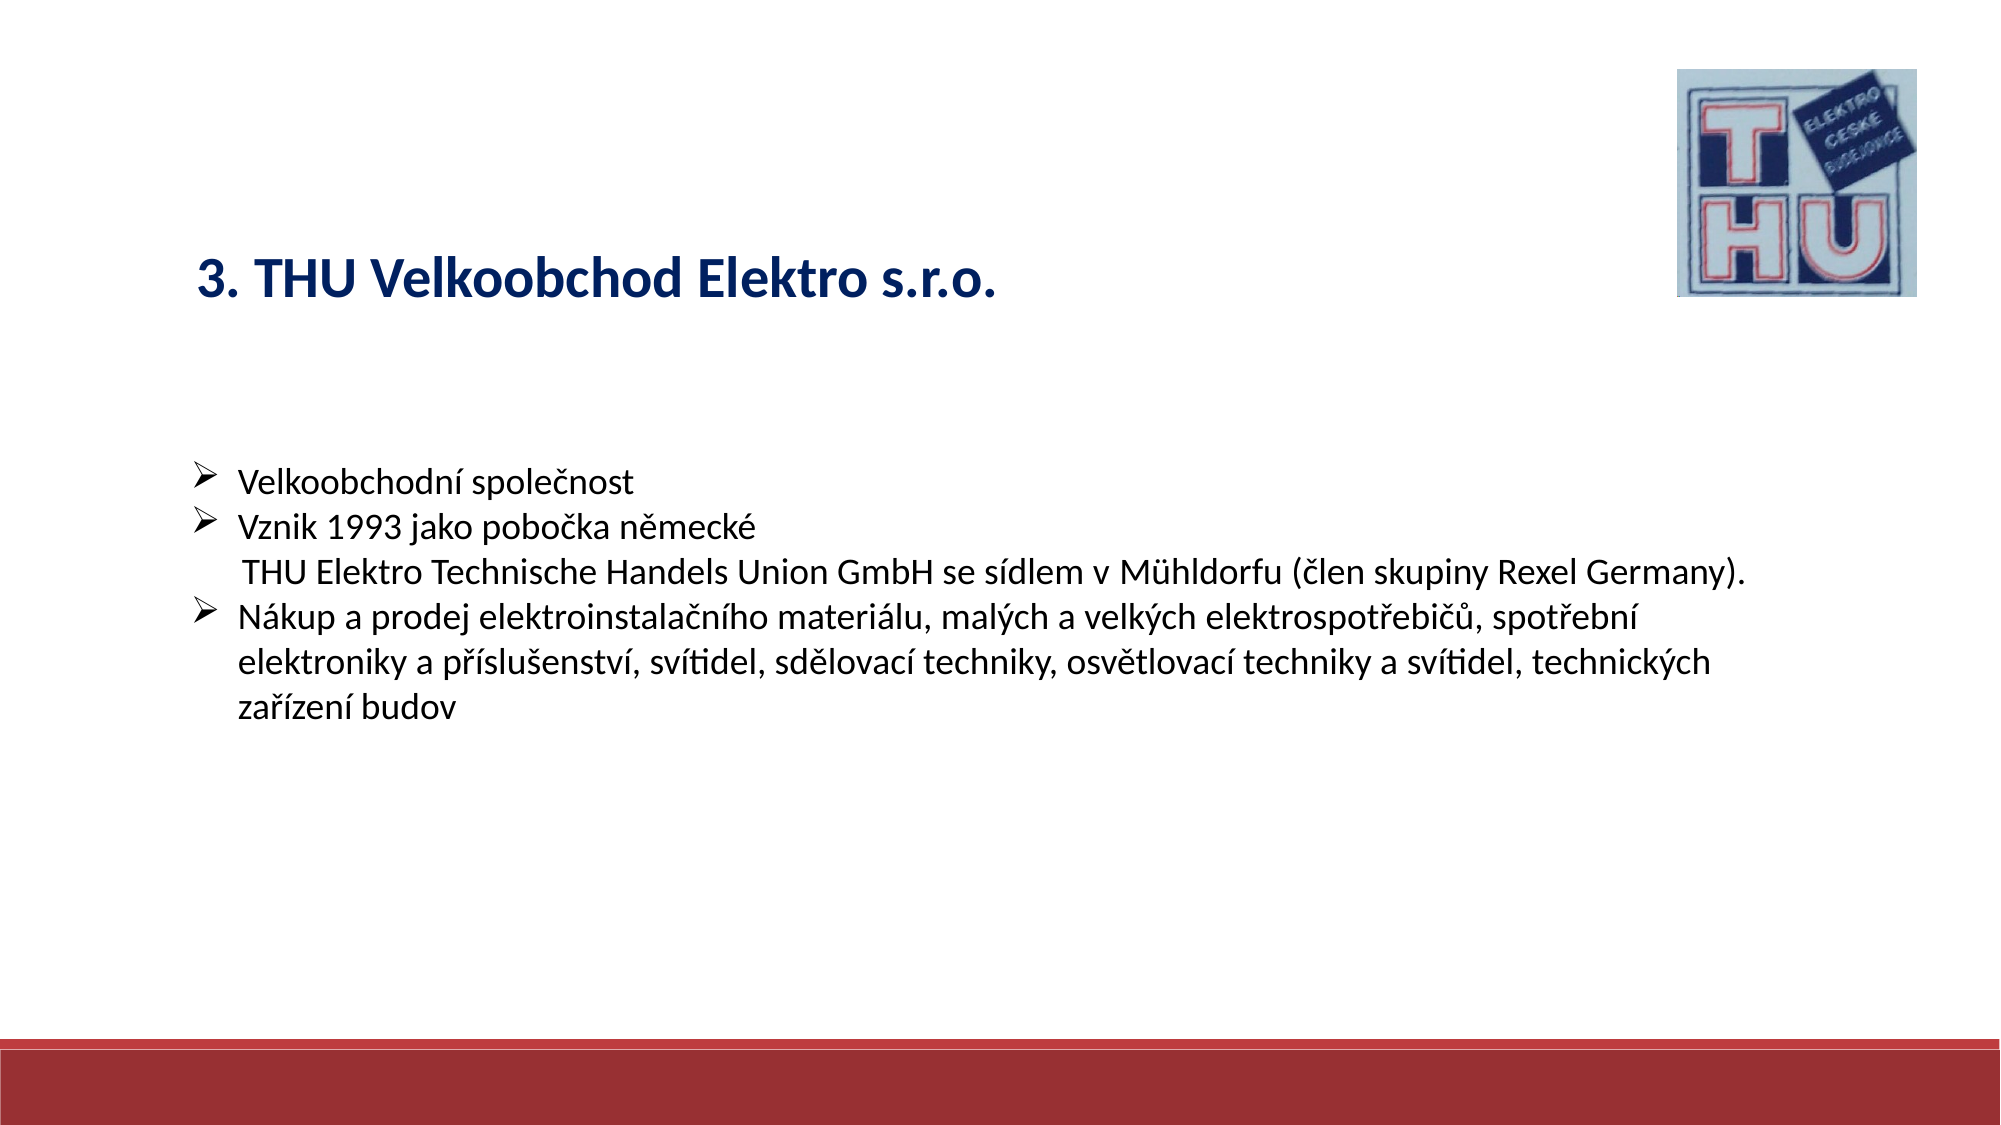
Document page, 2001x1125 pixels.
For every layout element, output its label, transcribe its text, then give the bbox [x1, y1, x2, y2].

text_box 3. THU Velkoobchod Elektro s.r.o. [181, 91, 1014, 447]
picture [1676, 69, 1917, 297]
text_box Velkoobchodní společnost Vznik 1993 jako pobočka německé THU Elektro Technische Handels Union GmbH se sídlem v Mühldorfu (člen skupiny Rexel Germany). Nákup a prodej elektroinstalačního materiálu, malých a velkých elektrospotřebičů, spotřební elektroniky a příslušenství, svítidel, sdělovací techniky, osvětlovací techniky a svítidel, technických zařízení budov [176, 449, 1776, 735]
